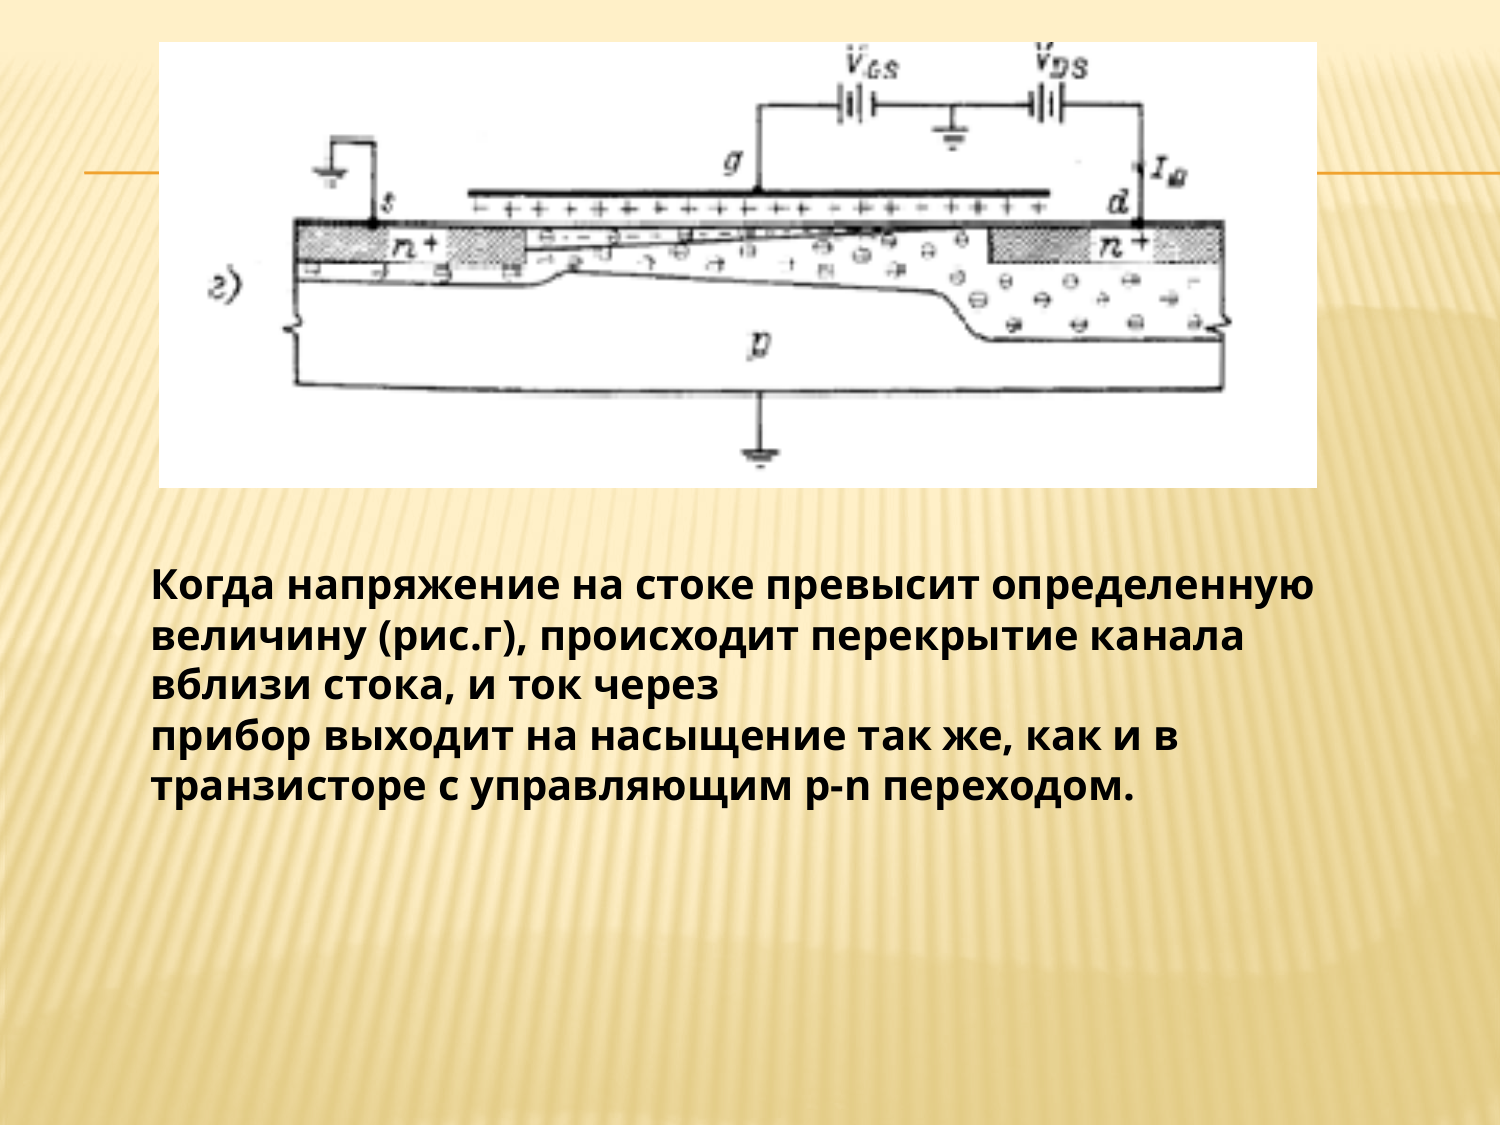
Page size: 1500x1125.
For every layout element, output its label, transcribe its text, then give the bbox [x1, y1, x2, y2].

text_box Когда напряжение на стоке превысит определенную величину (рис.г), происходит перекрытие канала вблизи стока, и ток через прибор выходит на насыщение так же, как и в транзисторе с управляющим р-n переходом. [135, 550, 1424, 816]
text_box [159, 42, 1318, 488]
